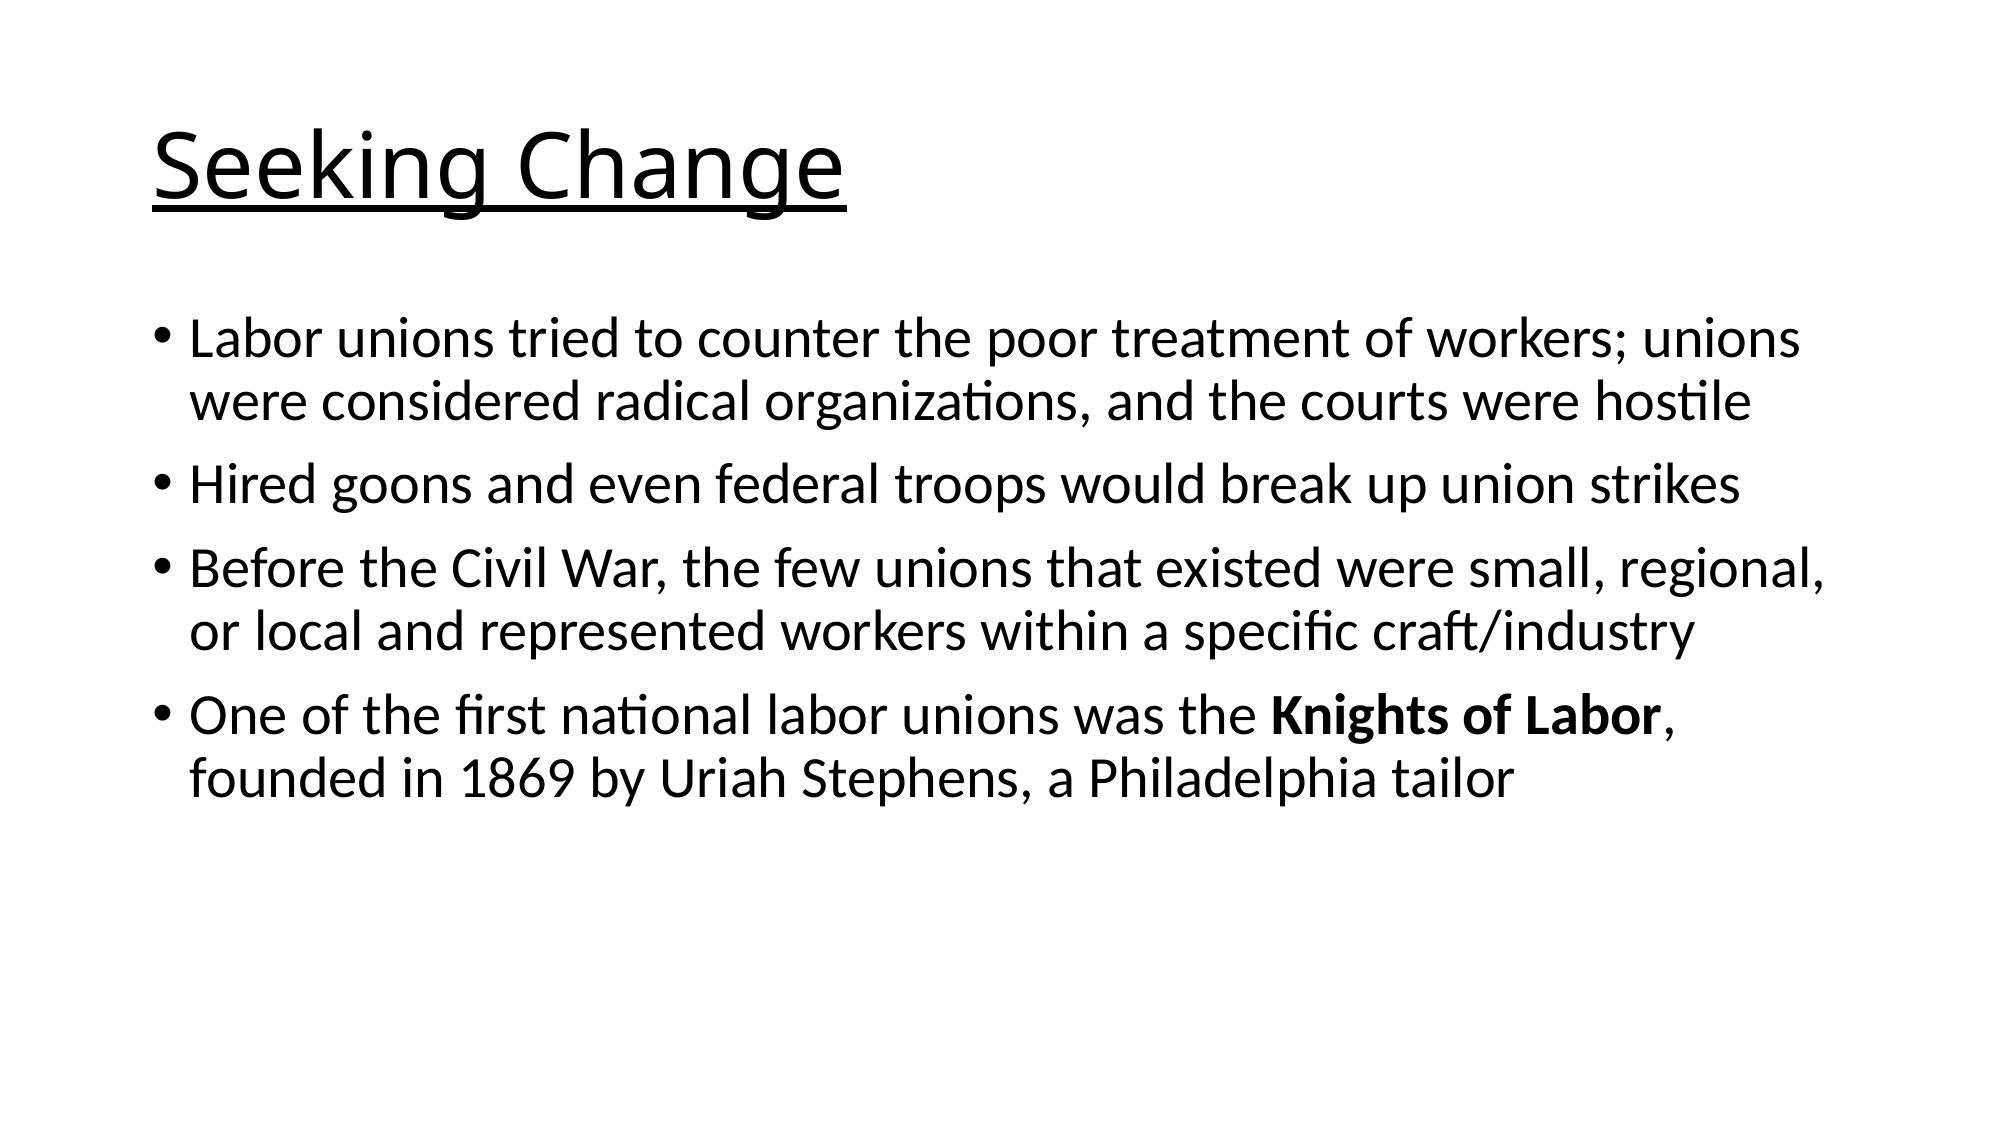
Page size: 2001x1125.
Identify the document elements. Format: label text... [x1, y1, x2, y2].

title Seeking Change [137, 59, 1863, 278]
list Labor unions tried to counter the poor treatment of workers; unions were considered radical organizations, and the courts were hostile Hired goons and even federal troops would break up union strikes Before the Civil War, the few unions that existed were small, regional, or local and represented workers within a specific craft/industry One of the first national labor unions was the Knights of Labor, founded in 1869 by Uriah Stephens, a Philadelphia tailor [137, 299, 1863, 1014]
